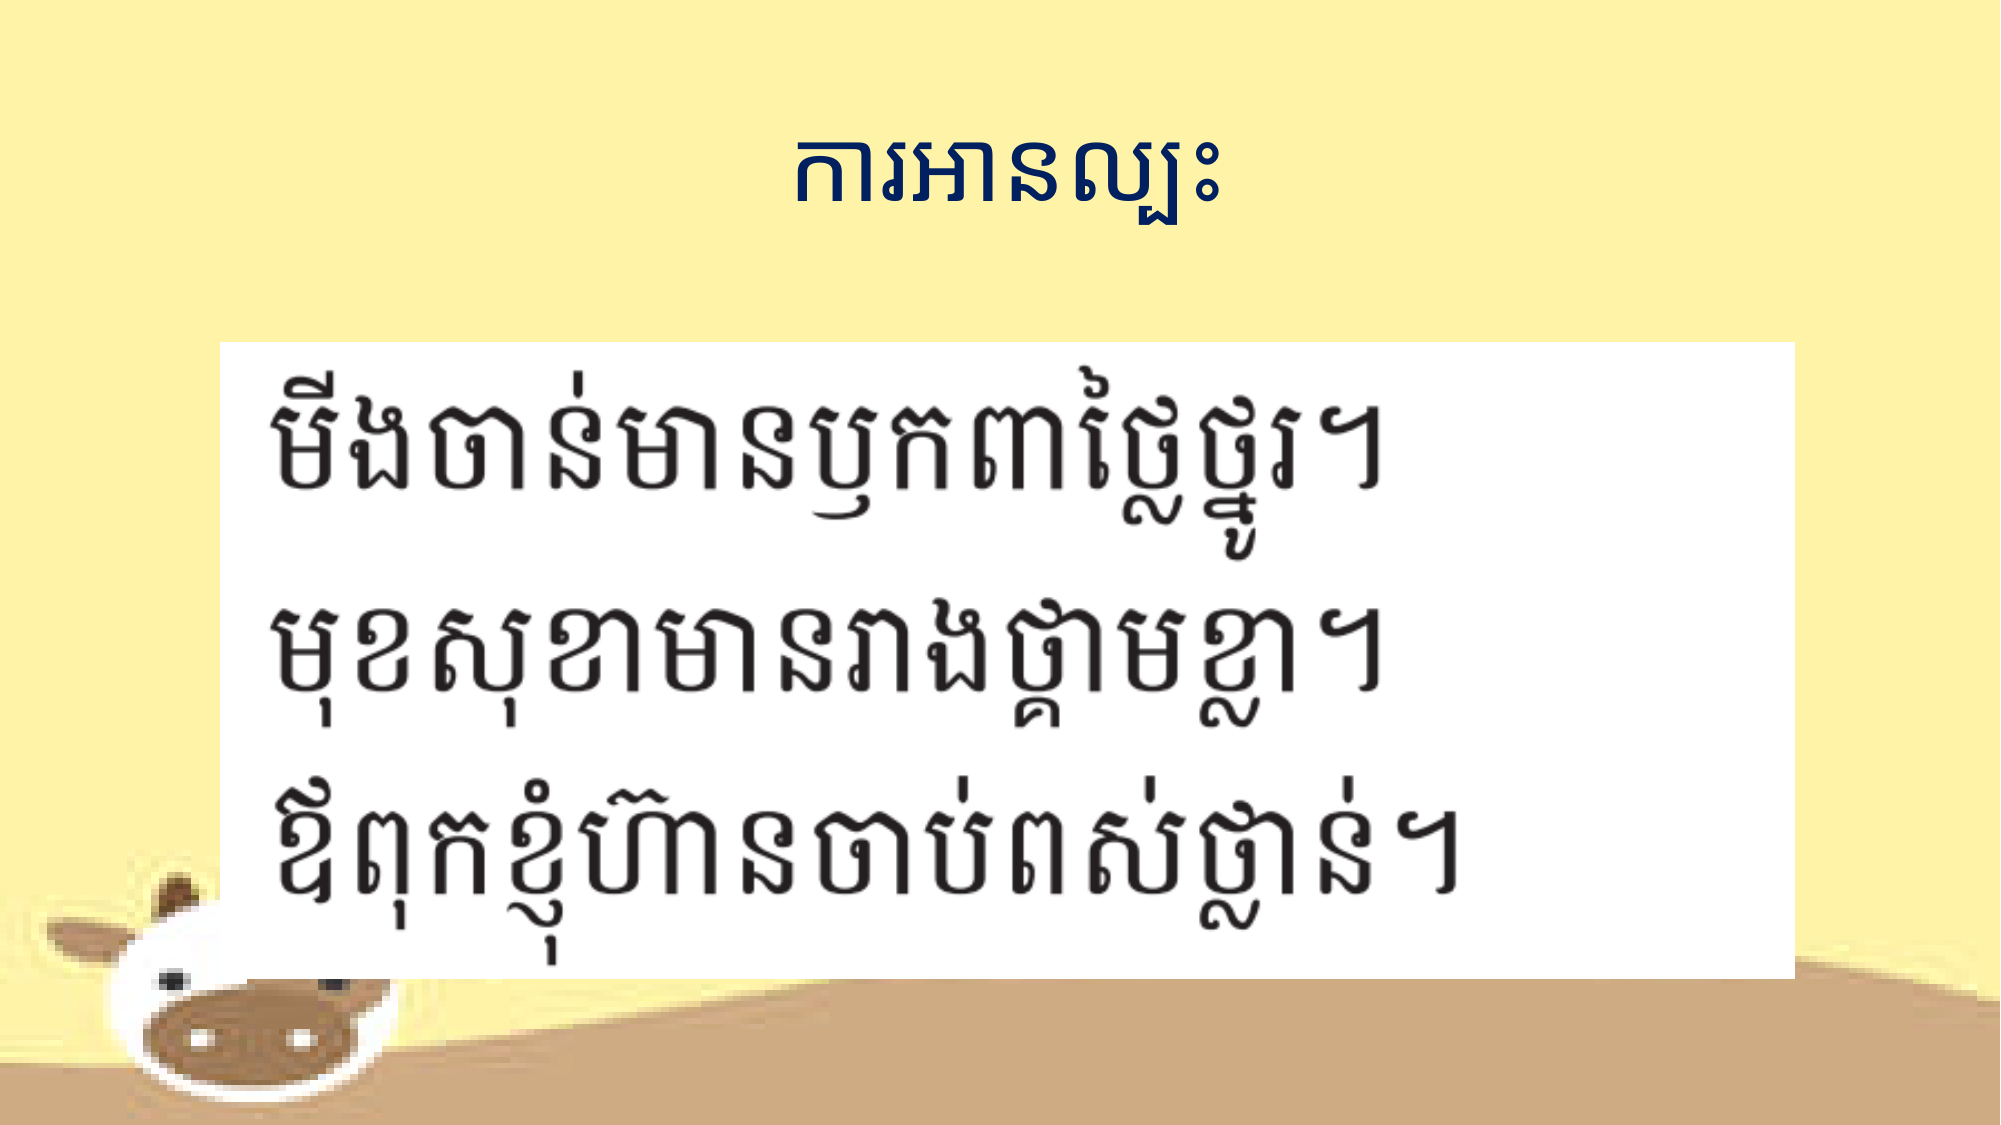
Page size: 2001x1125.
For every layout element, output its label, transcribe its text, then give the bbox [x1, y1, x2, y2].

picture [220, 342, 1795, 979]
text_box ការអានល្បះ [145, 123, 1871, 215]
